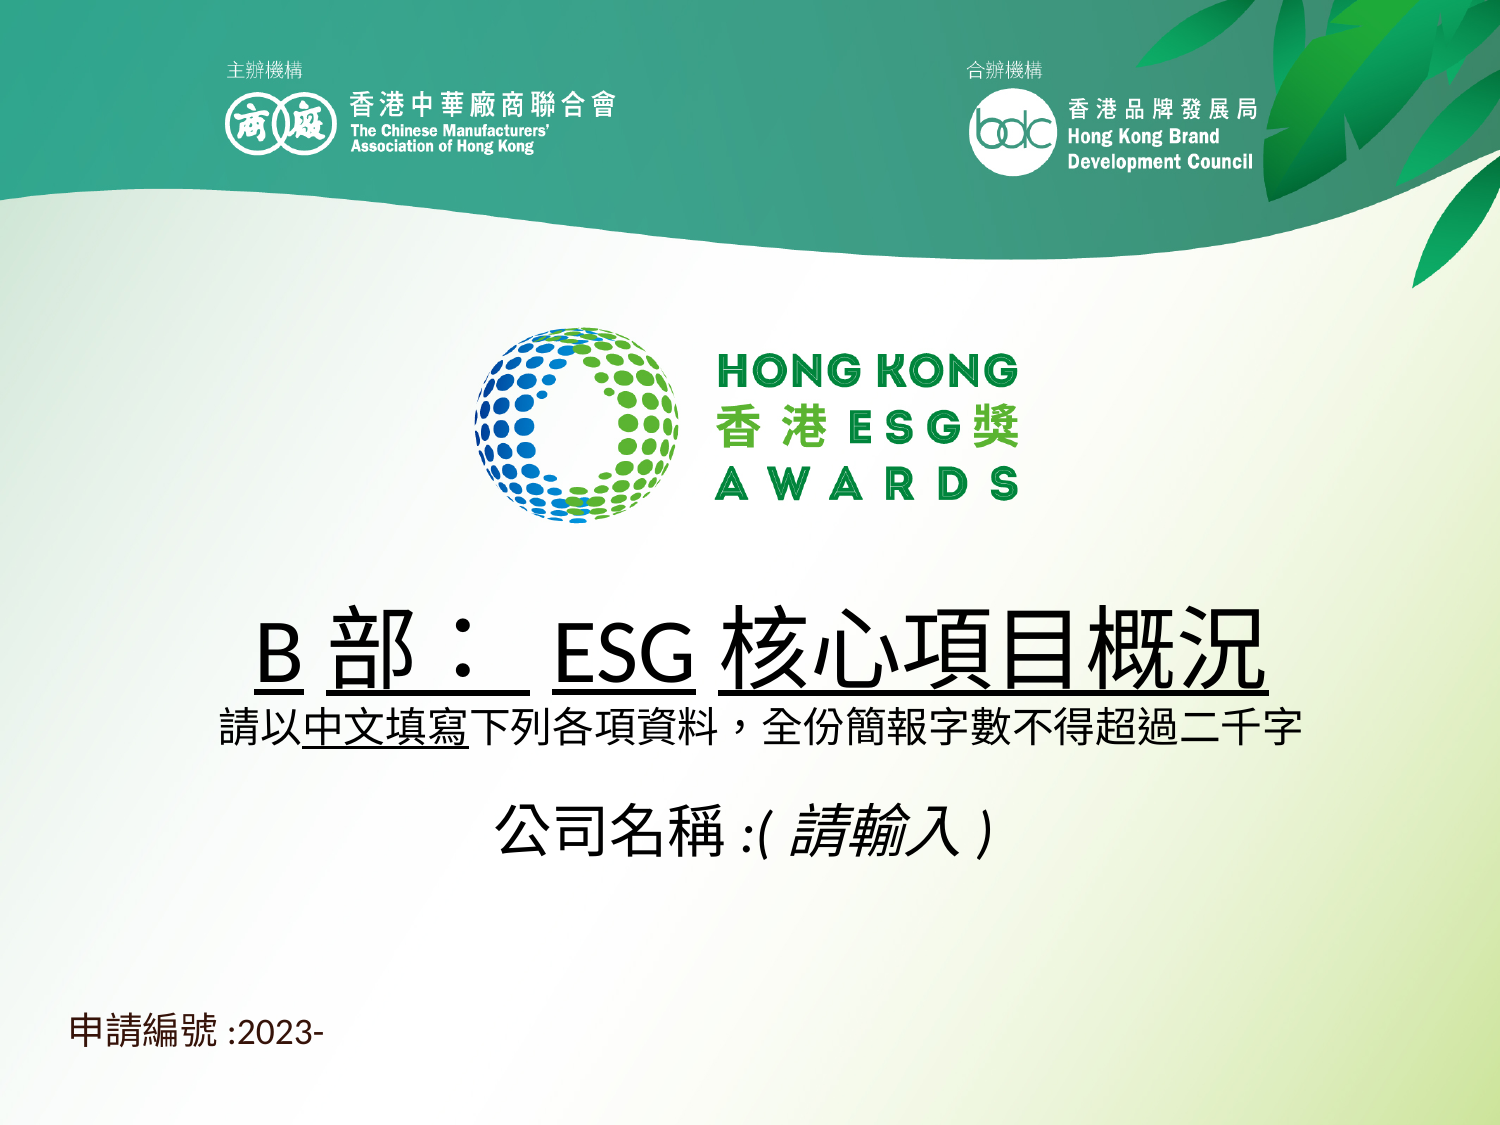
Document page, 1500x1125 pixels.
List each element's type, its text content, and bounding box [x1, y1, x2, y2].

title B部： ESG核心項目概況 請以中文填寫下列各項資料，全份簡報字數不得超過二千字 [123, 550, 1399, 792]
picture [0, 0, 1500, 1125]
subtitle 公司名稱:(請輸入) [218, 792, 1269, 1075]
text_box 申請編號:2023- [53, 999, 421, 1105]
